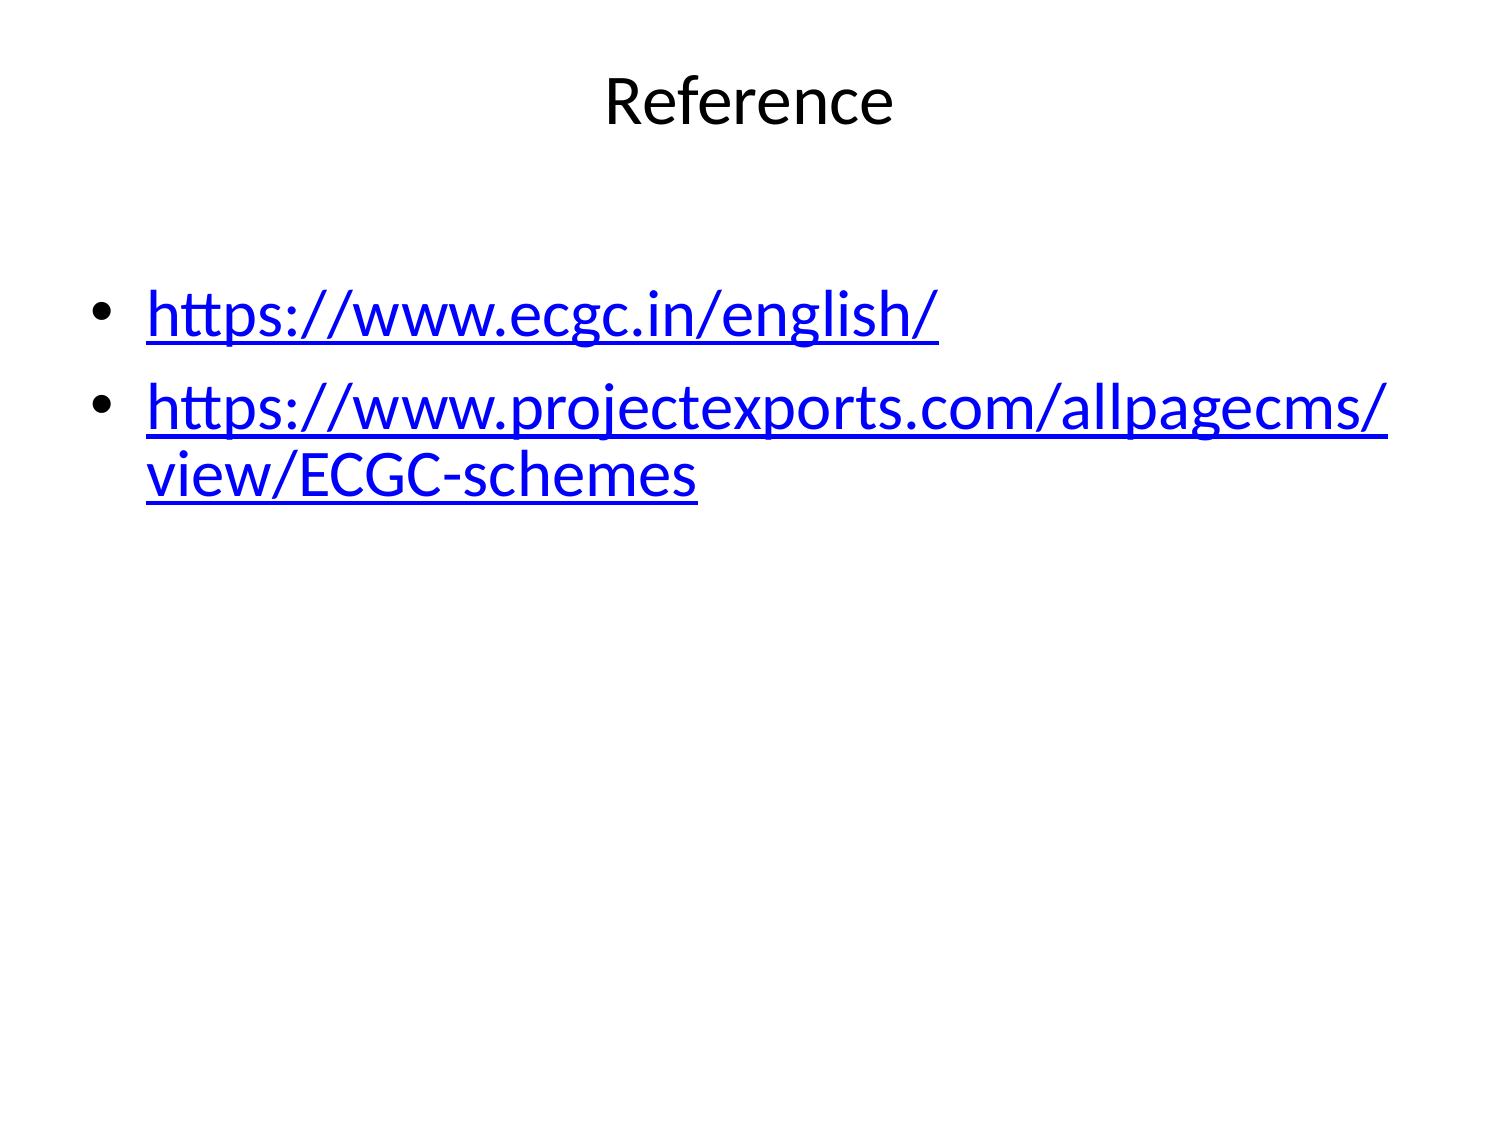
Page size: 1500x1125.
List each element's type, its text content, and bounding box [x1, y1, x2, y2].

list https://www.ecgc.in/english/ https://www.projectexports.com/allpagecms/view/ECGC-schemes [75, 262, 1425, 1005]
title Reference [75, 45, 1425, 233]
